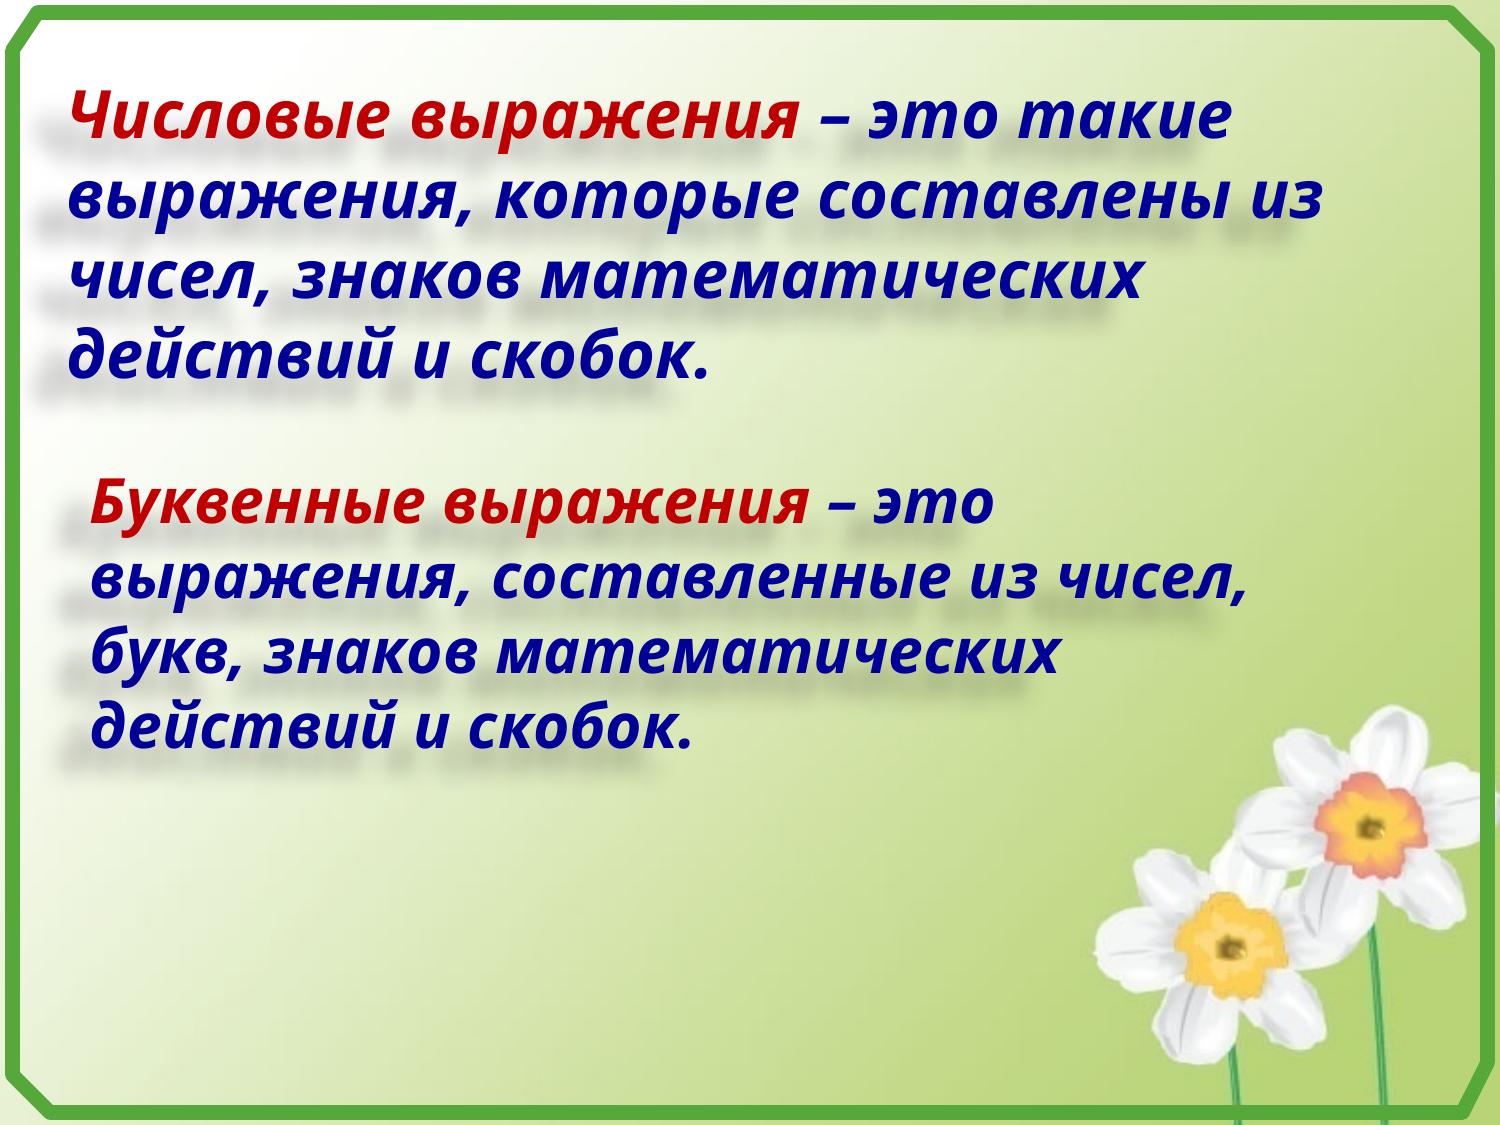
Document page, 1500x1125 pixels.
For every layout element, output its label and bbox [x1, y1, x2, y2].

text_box [12, 12, 1488, 1113]
text_box [1488, 496, 1500, 522]
picture [0, 0, 1500, 1125]
